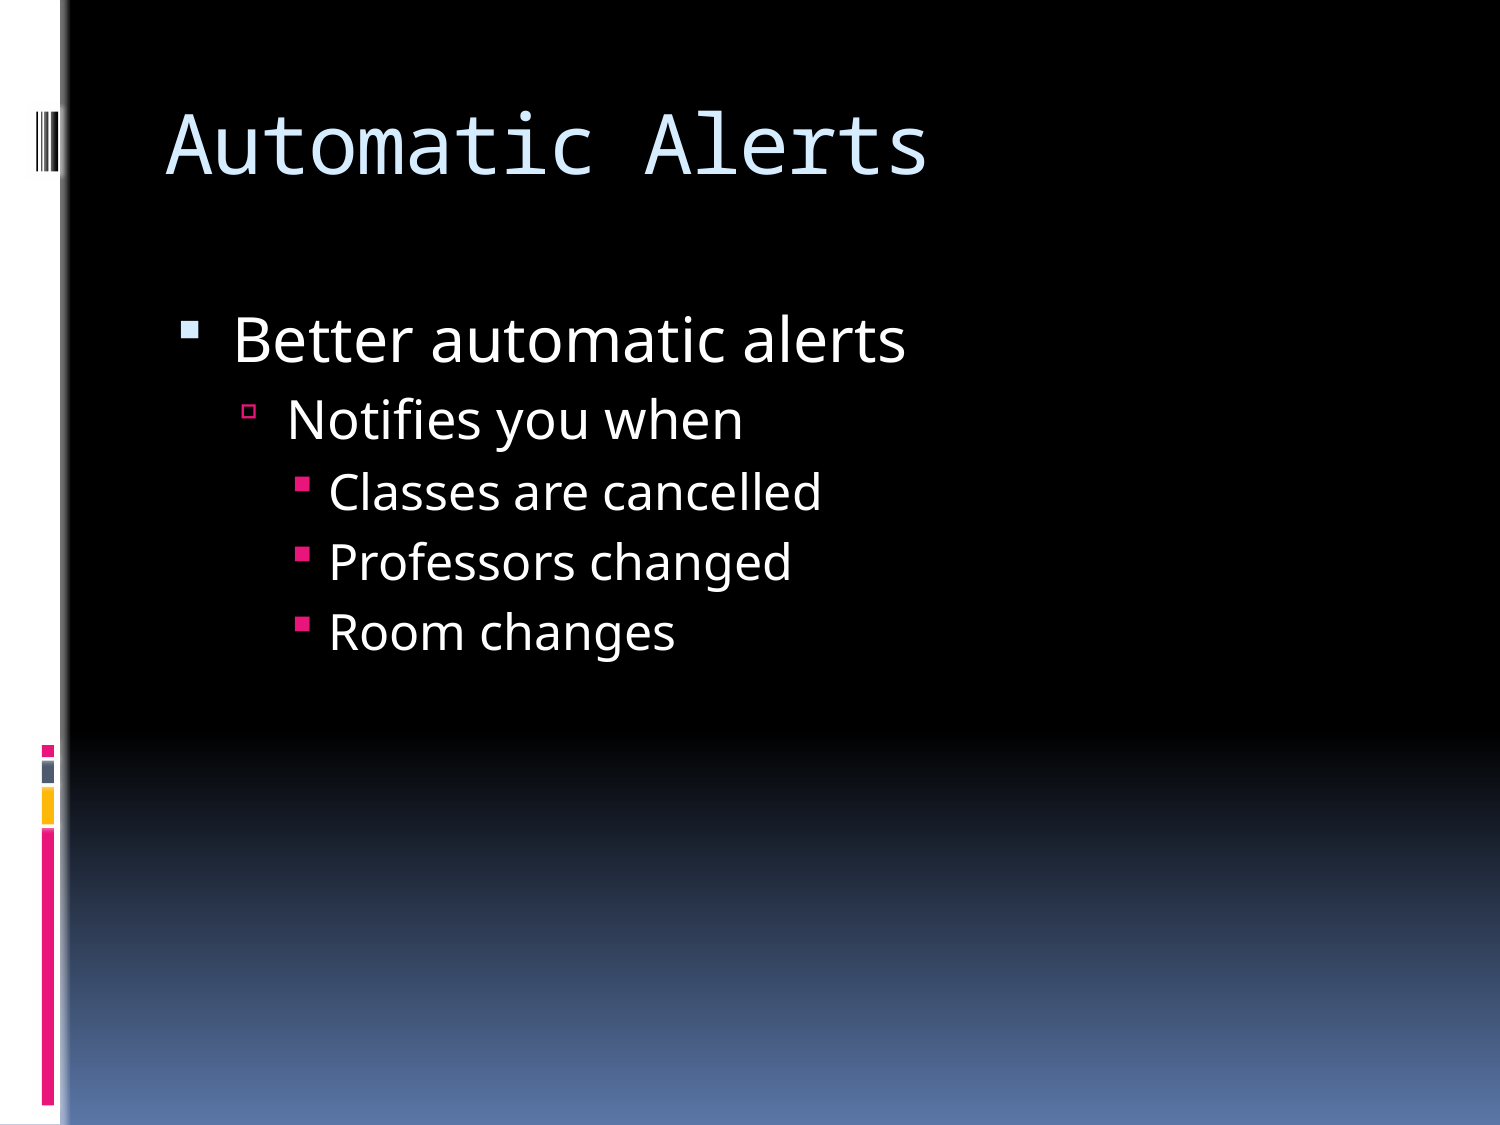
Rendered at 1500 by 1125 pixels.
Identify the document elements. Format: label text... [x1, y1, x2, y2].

list Better automatic alerts Notifies you when Classes are cancelled Professors changed Room changes [150, 292, 1425, 1043]
title Automatic Alerts [150, 83, 1425, 234]
